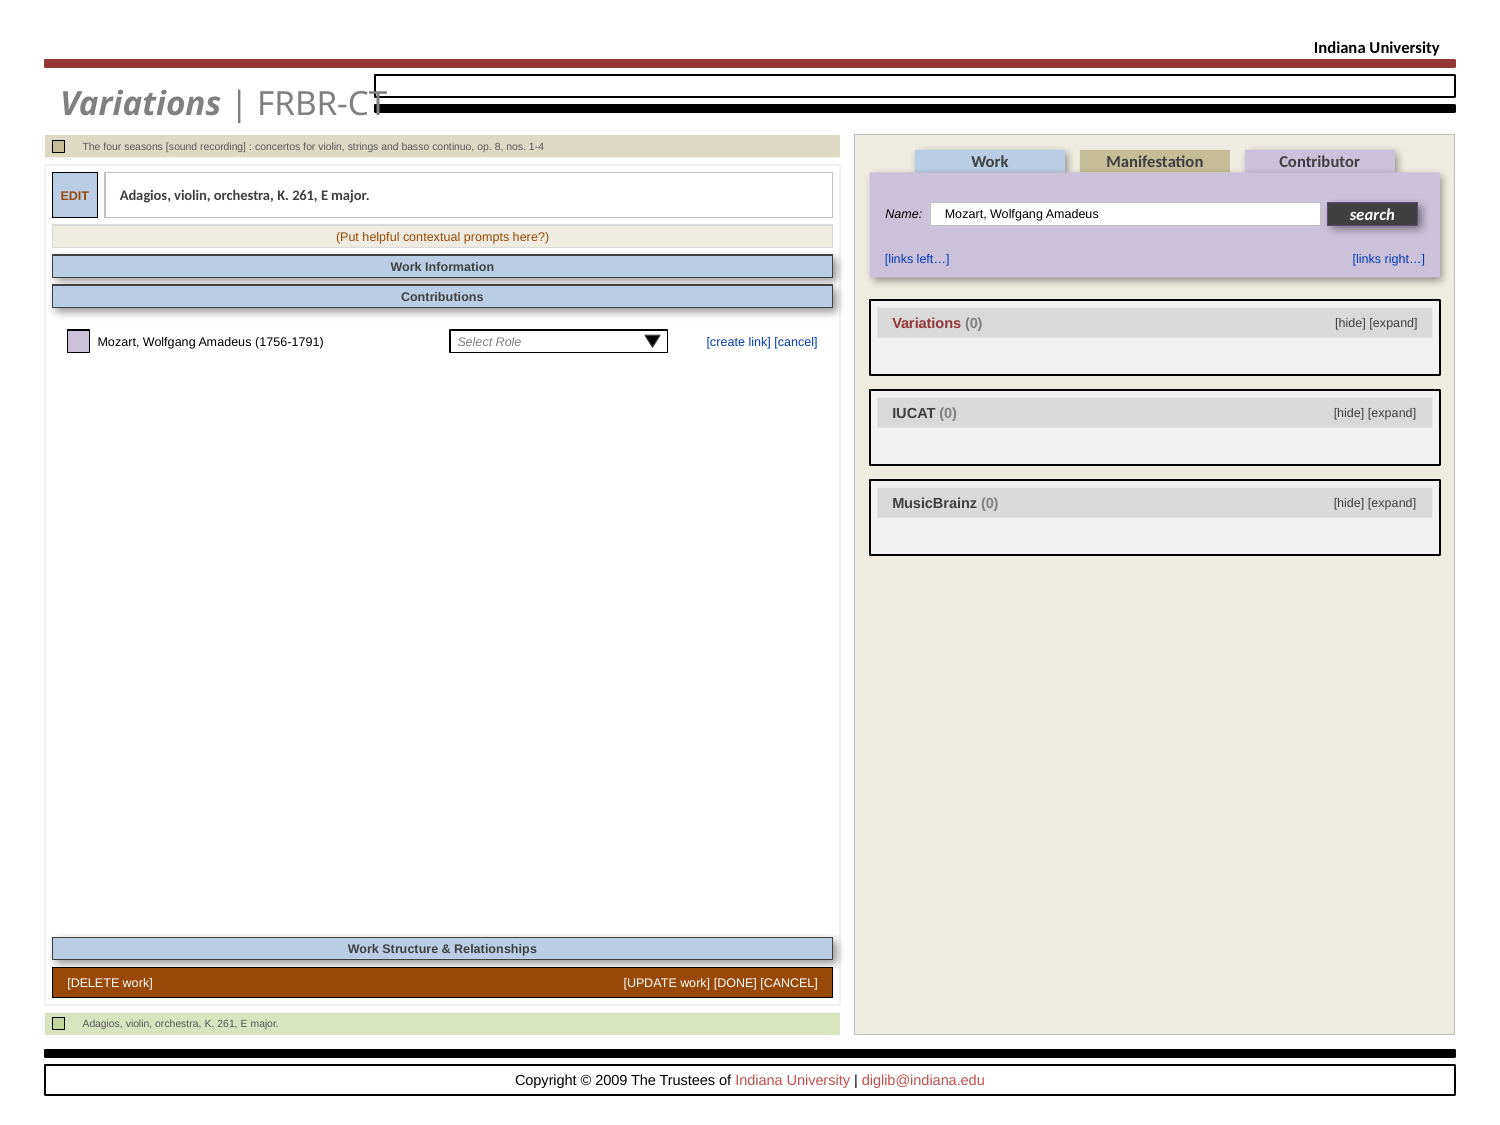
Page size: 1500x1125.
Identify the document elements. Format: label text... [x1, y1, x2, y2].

text_box Contributions [50, 283, 834, 310]
text_box [43, 164, 842, 1007]
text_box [52, 329, 448, 353]
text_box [869, 149, 1441, 278]
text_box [869, 479, 1441, 556]
text_box (Put helpful contextual prompts here?) [50, 224, 834, 250]
text_box Work Structure & Relationships [50, 935, 834, 962]
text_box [52, 967, 833, 998]
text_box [44, 1049, 1456, 1096]
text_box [44, 1012, 841, 1036]
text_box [668, 329, 833, 353]
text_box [449, 329, 668, 353]
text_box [869, 389, 1441, 466]
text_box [52, 172, 833, 218]
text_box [869, 299, 1441, 376]
text_box [853, 133, 1457, 1037]
text_box Work Information [50, 253, 834, 280]
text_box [44, 134, 841, 158]
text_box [44, 29, 1456, 121]
